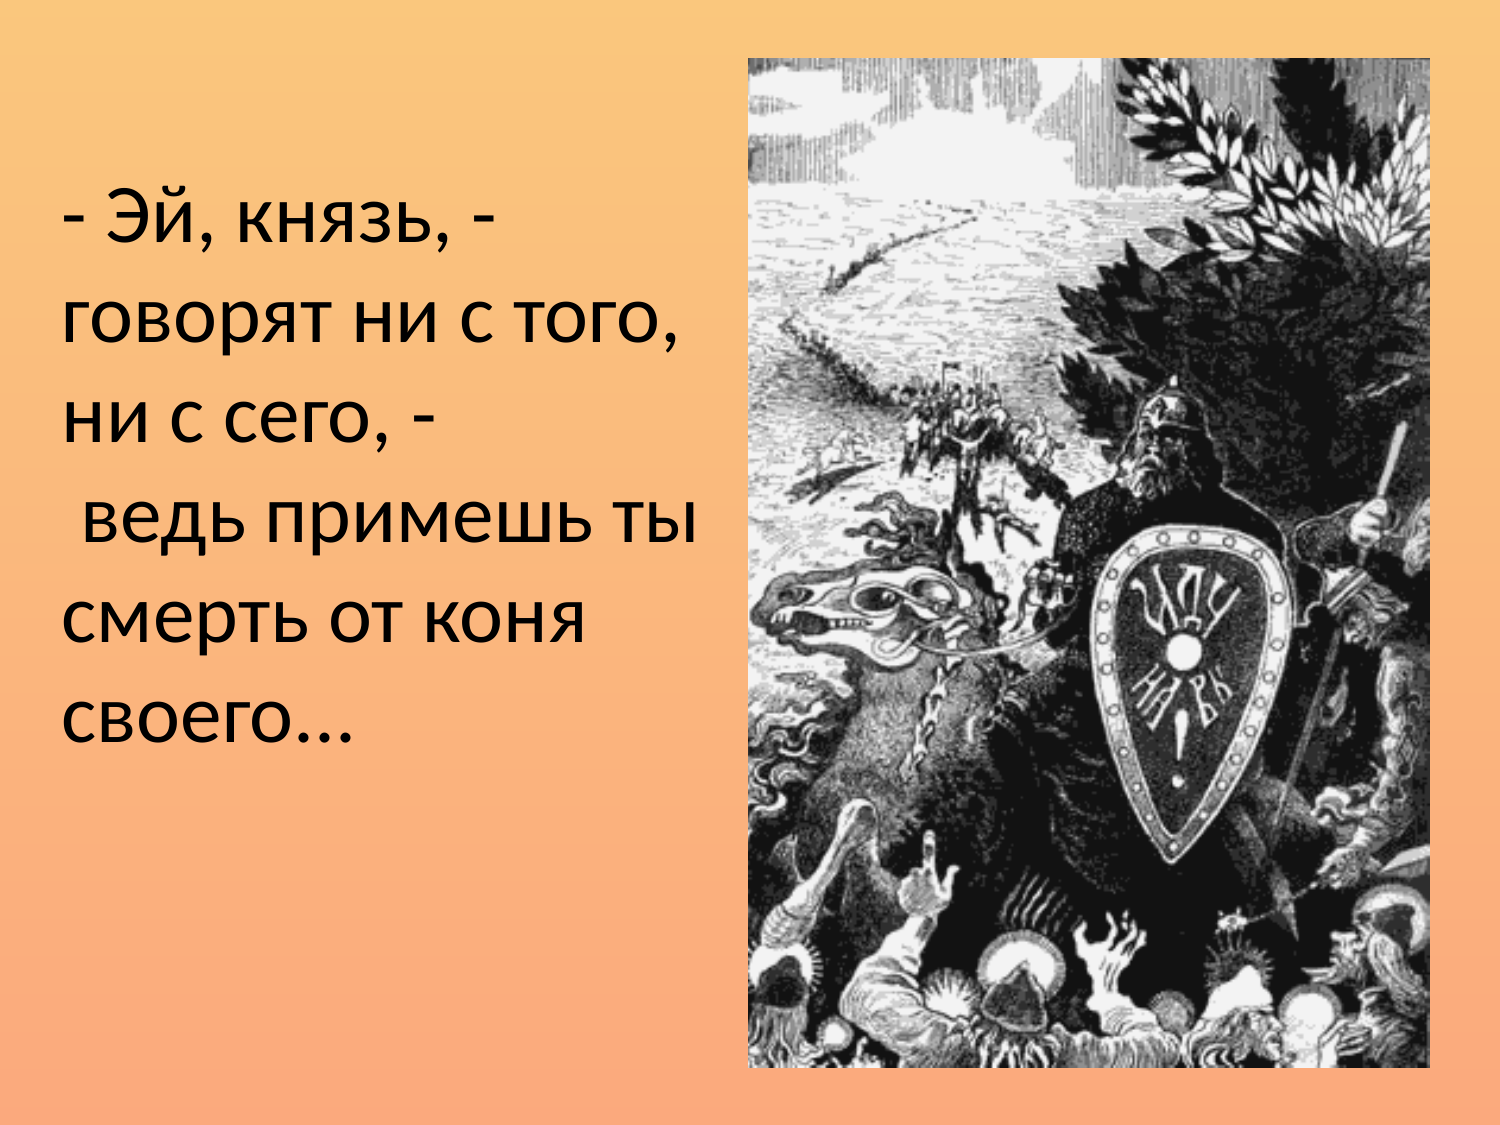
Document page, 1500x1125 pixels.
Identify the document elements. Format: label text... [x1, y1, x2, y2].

picture [748, 58, 1430, 1068]
text_box - Эй, князь, - говорят ни с того, ни с сего, - ведь примешь ты смерть от коня своего... [46, 152, 743, 767]
